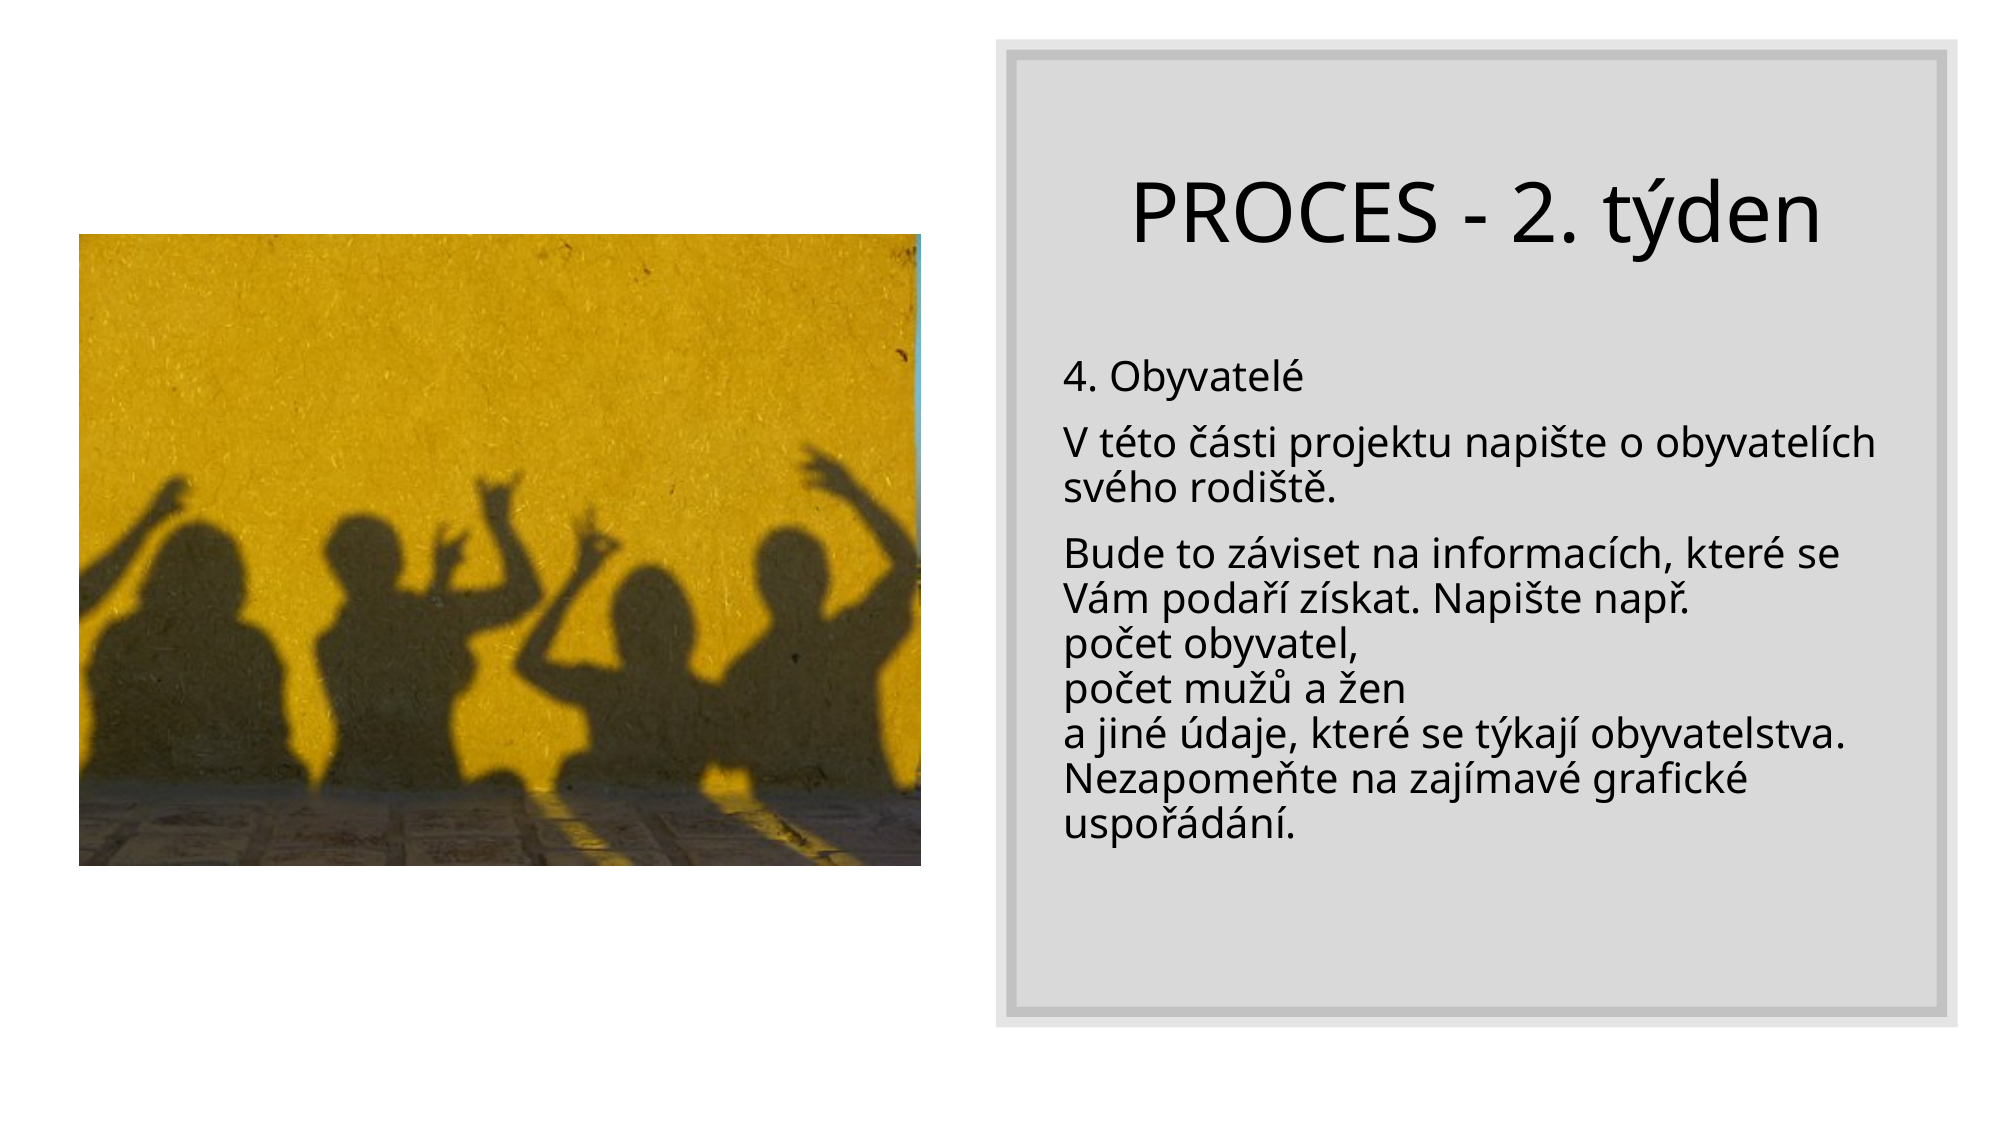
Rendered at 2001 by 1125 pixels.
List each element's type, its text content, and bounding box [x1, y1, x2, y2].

text_box [1005, 49, 1948, 1018]
picture [79, 234, 921, 866]
title PROCES - 2. týden [1048, 105, 1906, 326]
list 4. Obyvatelé V této části projektu napište o obyvatelích svého rodiště. Bude to záviset na informacích, které se Vám podaří získat. Napište např. počet obyvatel, počet mužů a žen a jiné údaje, které se týkají obyvatelstva. Nezapomeňte na zajímavé grafické uspořádání. [1048, 348, 1908, 967]
